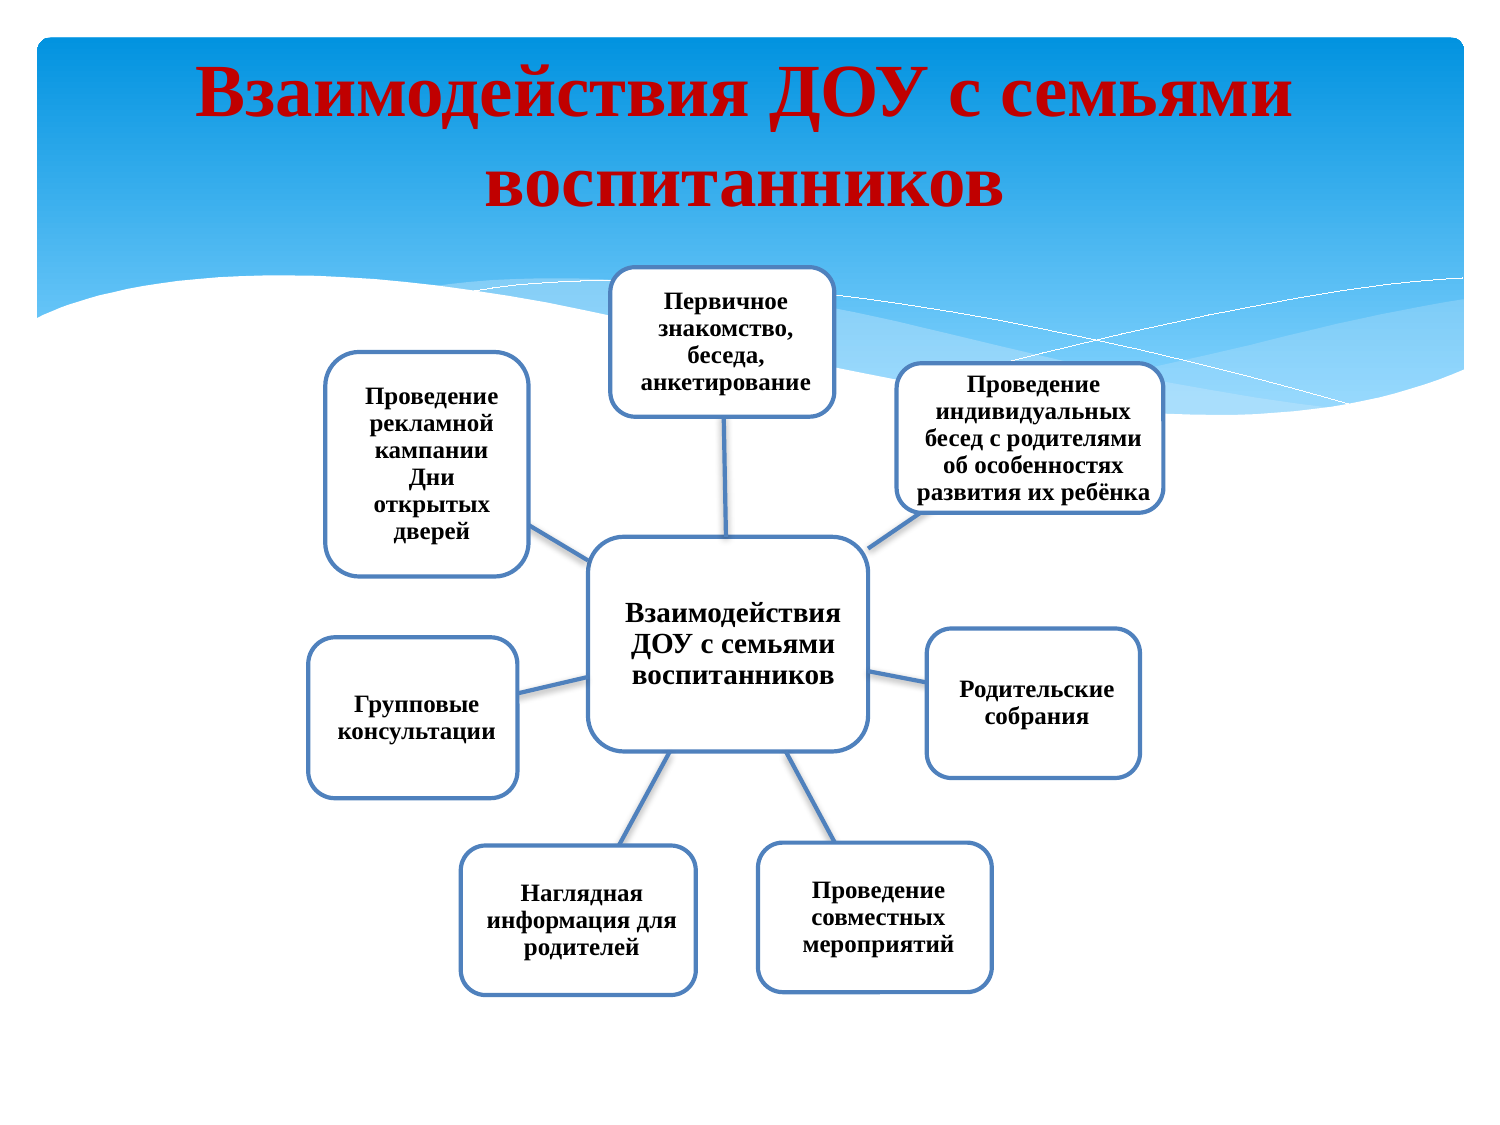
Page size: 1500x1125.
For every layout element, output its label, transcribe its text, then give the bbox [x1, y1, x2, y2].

title Взаимодействия ДОУ с семьями воспитанников [64, 55, 1425, 209]
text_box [123, 266, 1294, 1012]
